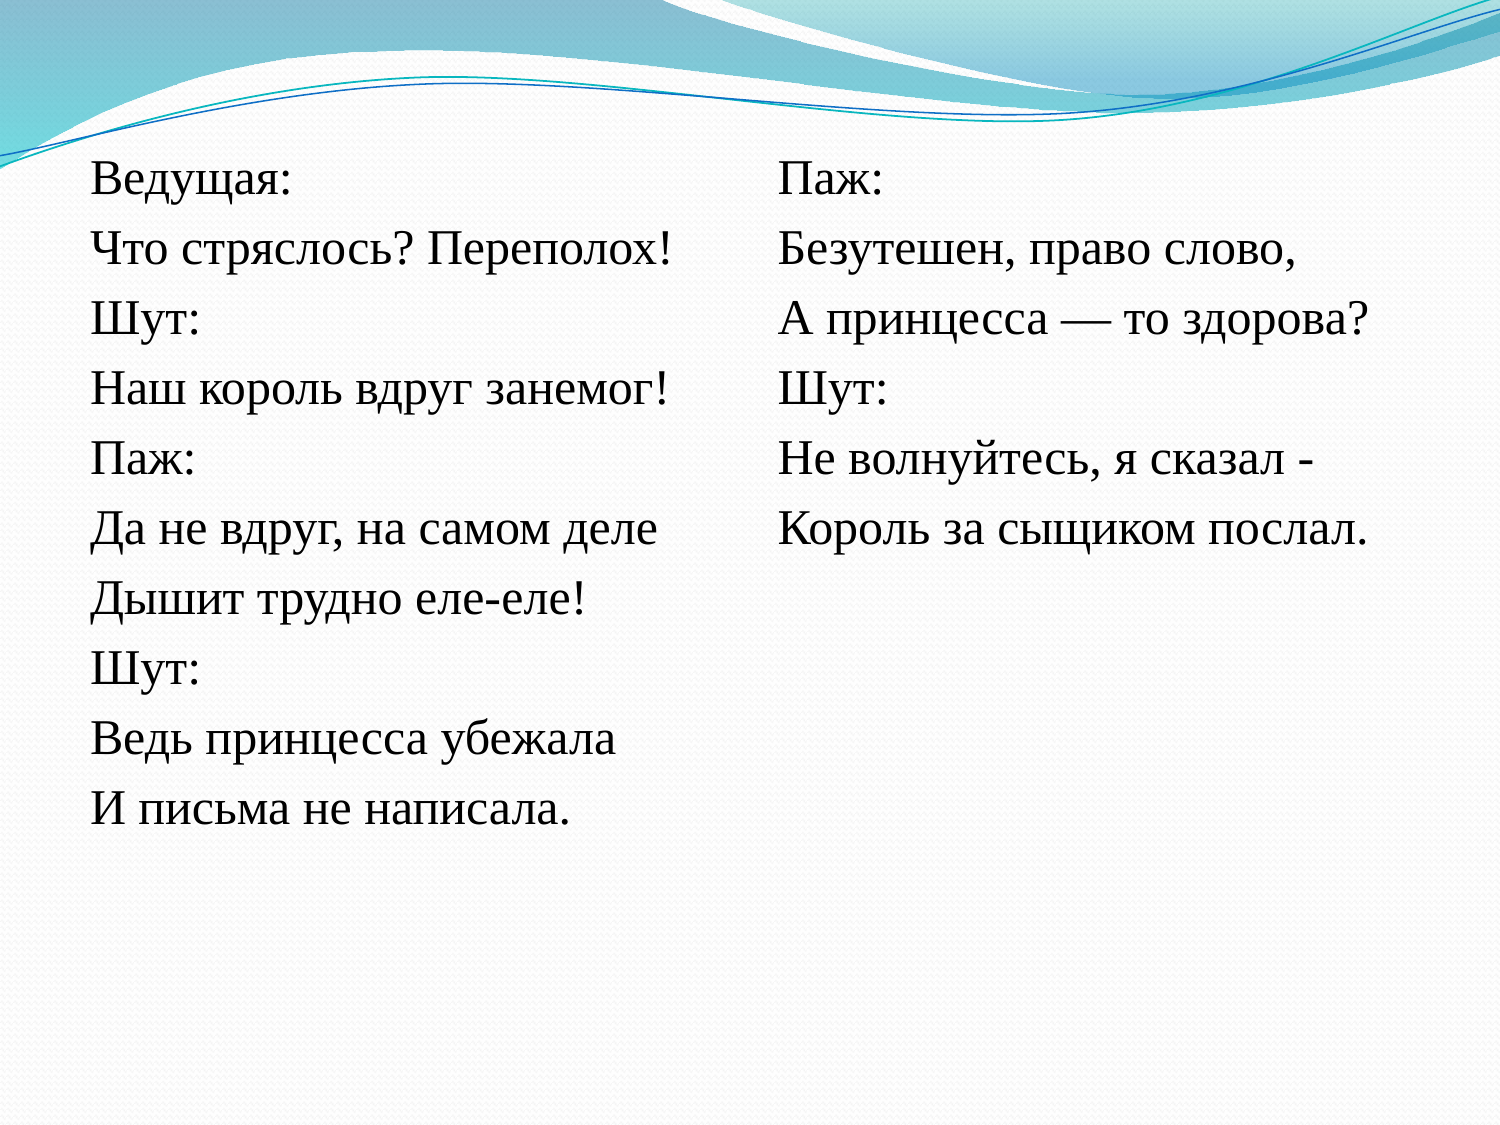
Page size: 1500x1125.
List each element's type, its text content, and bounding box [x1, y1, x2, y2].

list Паж: Безутешен, право слово, А принцесса — то здорова? Шут: Не волнуйтесь, я сказал - Король за сыщиком послал. [762, 136, 1426, 1043]
list Ведущая: Что стряслось? Переполох! Шут: Наш король вдруг занемог! Паж: Да не вдруг, на самом деле Дышит трудно еле-еле! Шут: Ведь принцесса убежала И письма не написала. [74, 136, 738, 1043]
